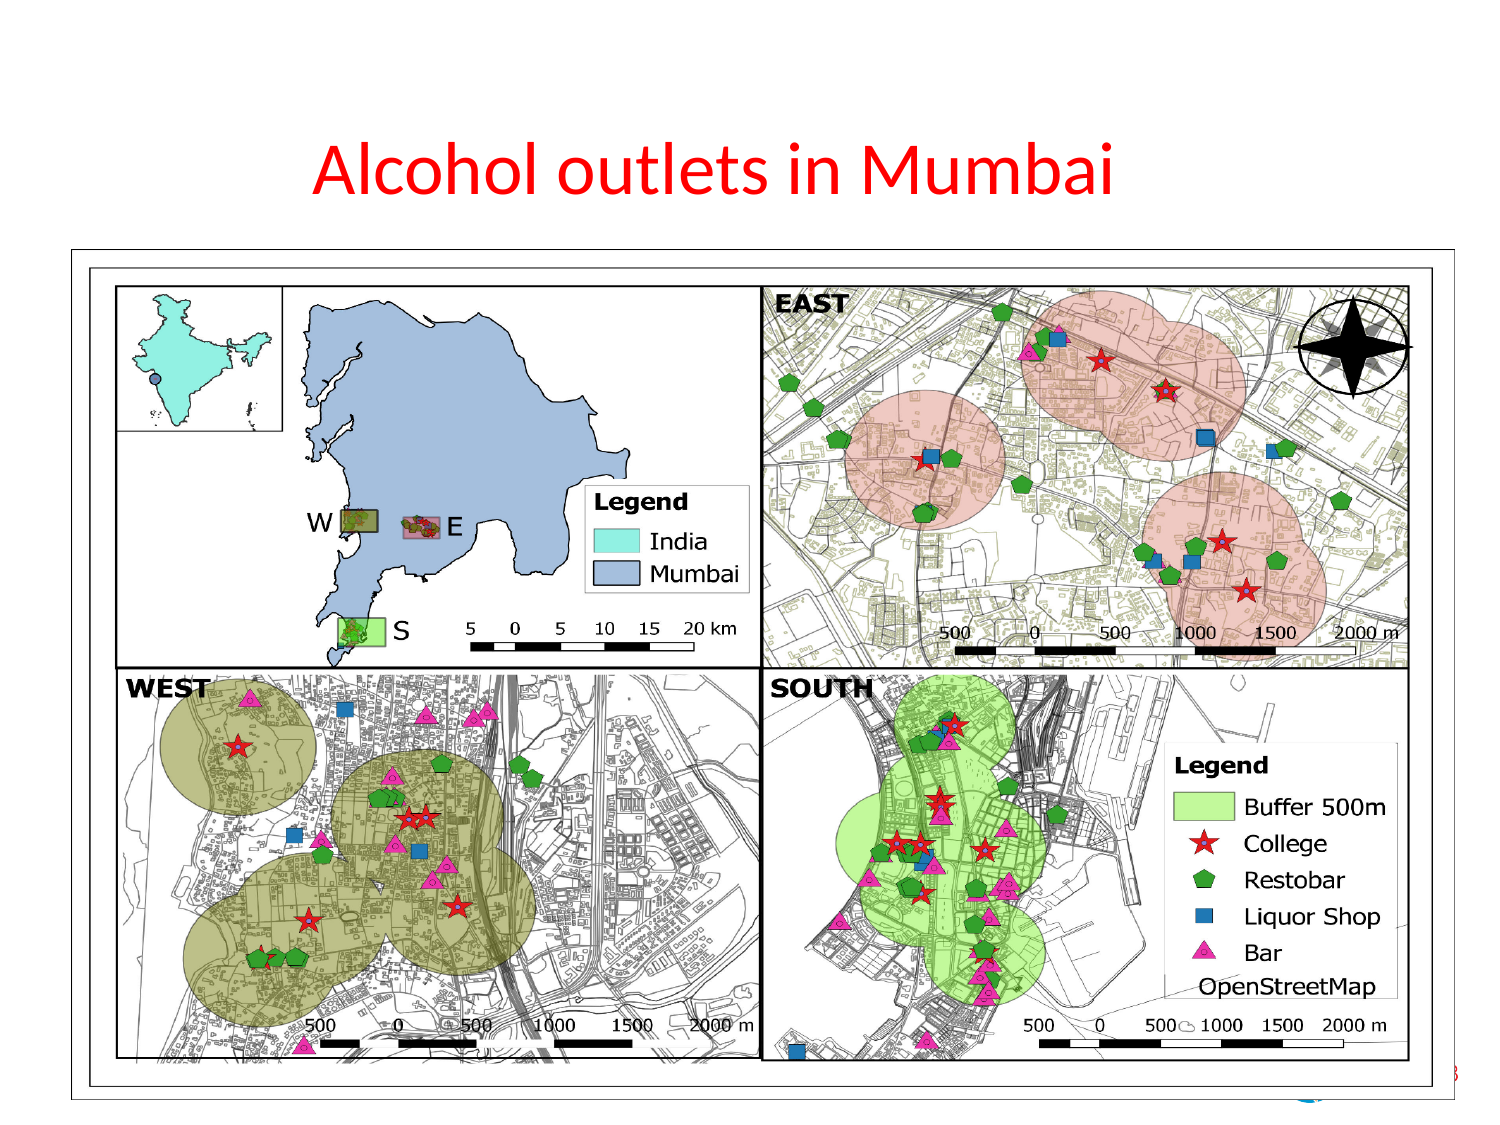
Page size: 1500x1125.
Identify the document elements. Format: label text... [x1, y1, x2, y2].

text_box Alcohol outlets in Mumbai [0, 112, 1455, 268]
picture [1315, 1043, 1458, 1103]
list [70, 248, 1455, 1100]
